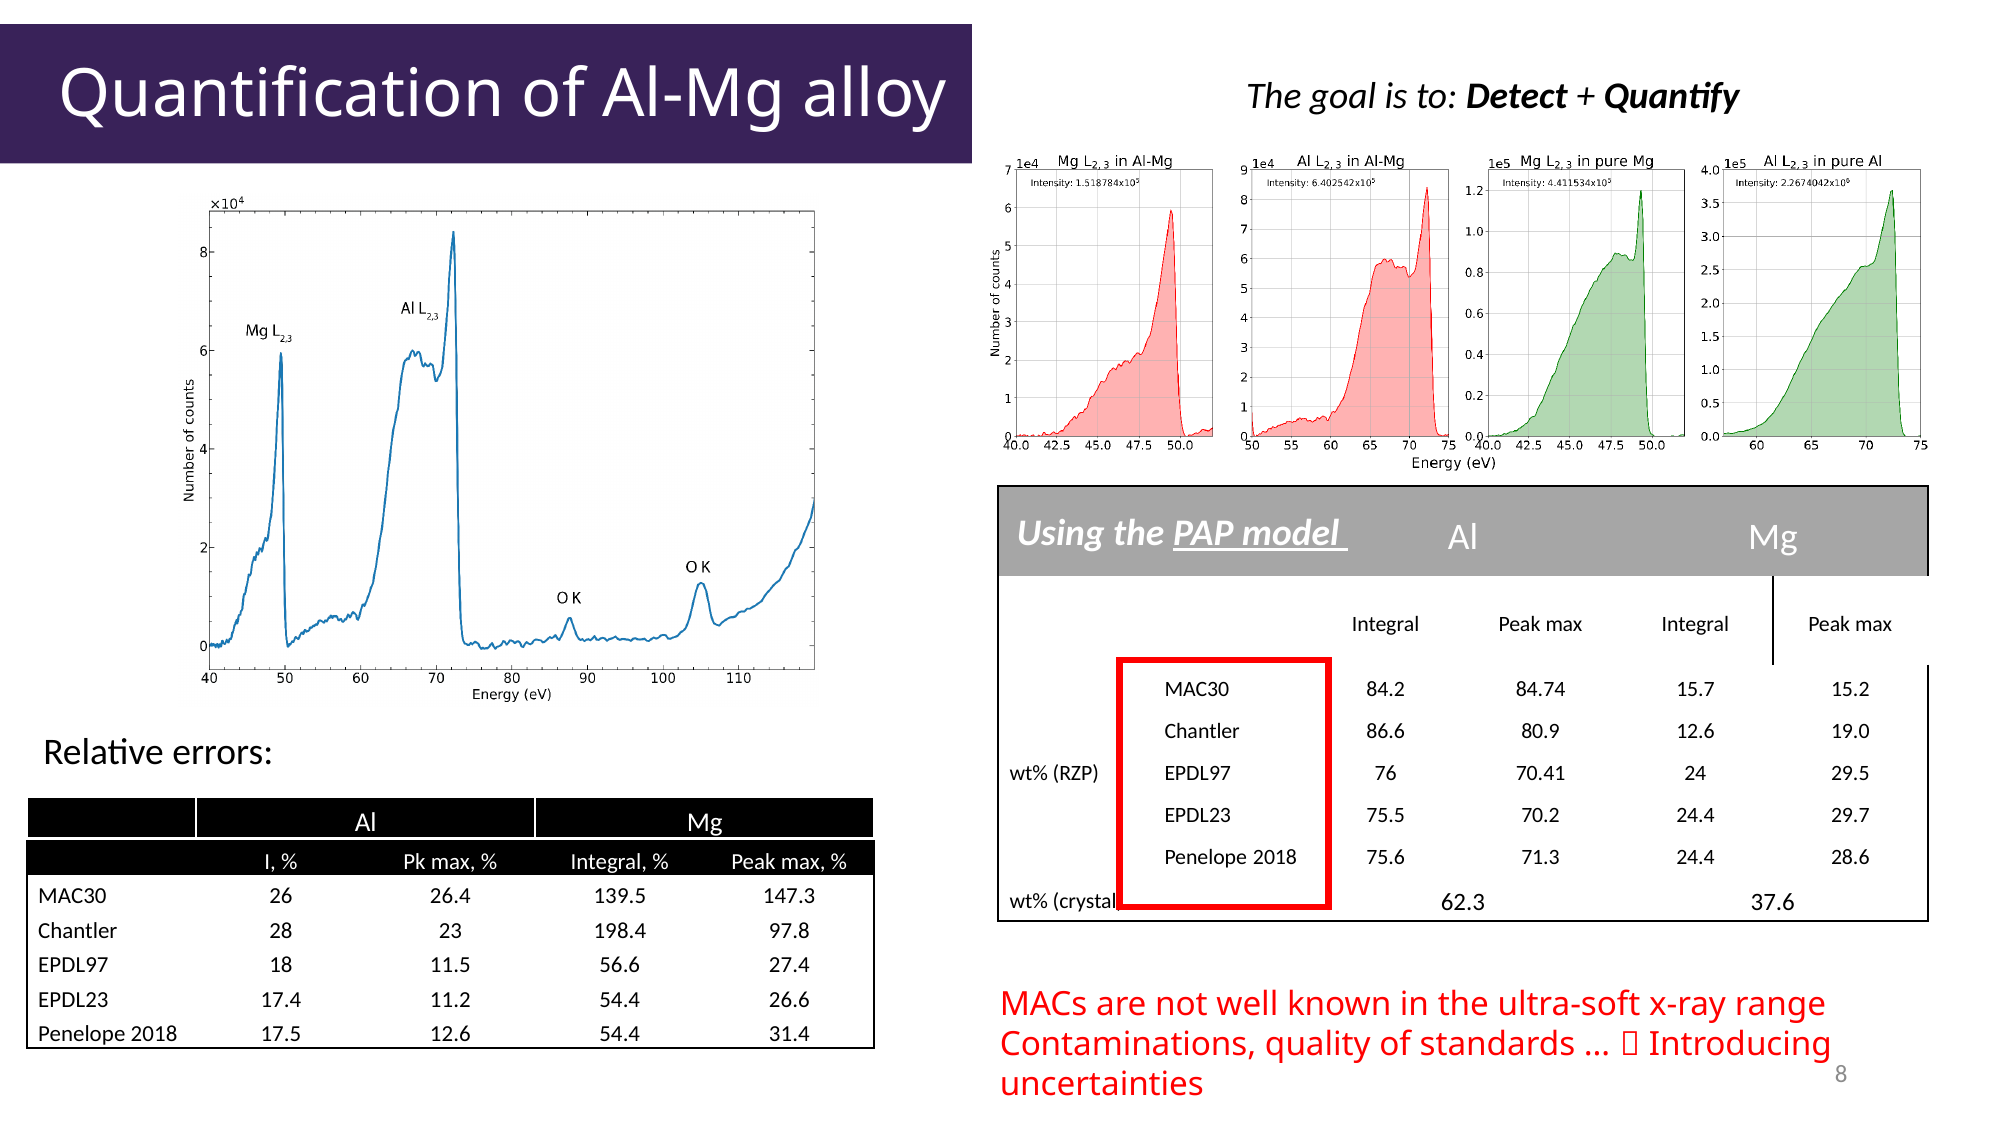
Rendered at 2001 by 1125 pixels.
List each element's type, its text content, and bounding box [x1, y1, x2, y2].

table_cell 27.4 [705, 944, 873, 979]
title Quantification of Al-Mg alloy [43, 32, 1000, 158]
table_cell 62.3 [1308, 875, 1618, 920]
picture [985, 128, 1942, 474]
table_cell 139.5 [535, 875, 705, 910]
table_cell 12.6 [1618, 707, 1773, 749]
picture [178, 193, 819, 707]
table_cell 54.4 [535, 1013, 705, 1047]
table_cell 71.3 [1463, 833, 1618, 875]
text_box Relative errors: [28, 719, 298, 780]
table_header [999, 487, 1308, 576]
table_cell 75.5 [1329, 791, 1463, 833]
text_box MACs are not well known in the ultra-soft x-ray range Contaminations, quality of standards …  Introducing uncertainties [985, 974, 1942, 1109]
table_cell Penelope 2018 [28, 1013, 196, 1047]
table_cell 15.7 [1618, 665, 1773, 707]
text_box Using the PAP model [1002, 500, 1364, 561]
table_header Mg [536, 798, 873, 837]
table_cell wt% (crystal) [999, 875, 1308, 920]
table_header I, % [196, 842, 366, 875]
table_cell 11.5 [366, 944, 535, 979]
table_header Integral, % [535, 842, 705, 875]
table_cell 26.4 [366, 875, 535, 910]
table_header Al [197, 798, 534, 837]
table_cell 26.6 [705, 979, 873, 1013]
table_header Mg [1618, 487, 1927, 576]
table_cell 24.4 [1618, 833, 1773, 875]
table_header [28, 798, 195, 837]
table_cell 70.41 [1463, 749, 1618, 791]
table_cell Integral [1308, 576, 1463, 665]
table_cell Peak max [1463, 576, 1618, 665]
table_cell 24.4 [1618, 791, 1773, 833]
table_cell 84.74 [1463, 665, 1618, 707]
table_cell EPDL97 [28, 944, 196, 979]
table_cell 11.2 [366, 979, 535, 1013]
table_cell Chantler [28, 910, 196, 944]
table_cell 17.5 [196, 1013, 366, 1047]
table_cell 84.2 [1329, 665, 1463, 707]
table_cell 24 [1618, 749, 1773, 791]
table_cell [999, 576, 1308, 665]
table_header [28, 842, 196, 875]
table_header Pk max, % [366, 842, 535, 875]
text_box [1118, 659, 1329, 908]
text_box [0, 23, 973, 164]
table_cell 56.6 [535, 944, 705, 979]
table_cell 97.8 [705, 910, 873, 944]
table_cell 76 [1329, 749, 1463, 791]
table_cell 28.6 [1773, 833, 1927, 875]
table_cell 37.6 [1618, 875, 1927, 920]
table_cell 18 [196, 944, 366, 979]
table_cell 26 [196, 875, 366, 910]
table_cell 23 [366, 910, 535, 944]
table_cell 17.4 [196, 979, 366, 1013]
table_cell 198.4 [535, 910, 705, 944]
table_cell 75.6 [1329, 833, 1463, 875]
table_header Peak max, % [705, 842, 873, 875]
table_cell wt% (RZP) [999, 665, 1118, 875]
table_cell 147.3 [705, 875, 873, 910]
table_cell EPDL23 [28, 979, 196, 1013]
table_cell 19.0 [1773, 707, 1927, 749]
table_cell Integral [1618, 576, 1772, 665]
table_cell 28 [196, 910, 366, 944]
table_cell 86.6 [1329, 707, 1463, 749]
text_box The goal is to: Detect + Quantify [1231, 63, 1755, 124]
table_cell 54.4 [535, 979, 705, 1013]
table_cell 80.9 [1463, 707, 1618, 749]
table_cell 31.4 [705, 1013, 873, 1047]
table_cell Peak max [1774, 576, 1928, 665]
table_cell 29.5 [1773, 749, 1927, 791]
table_header Al [1308, 487, 1618, 576]
table_cell 29.7 [1773, 791, 1927, 833]
table_cell 70.2 [1463, 791, 1618, 833]
table_cell MAC30 [28, 875, 196, 910]
table_cell 12.6 [366, 1013, 535, 1047]
table_cell 15.2 [1773, 665, 1927, 707]
